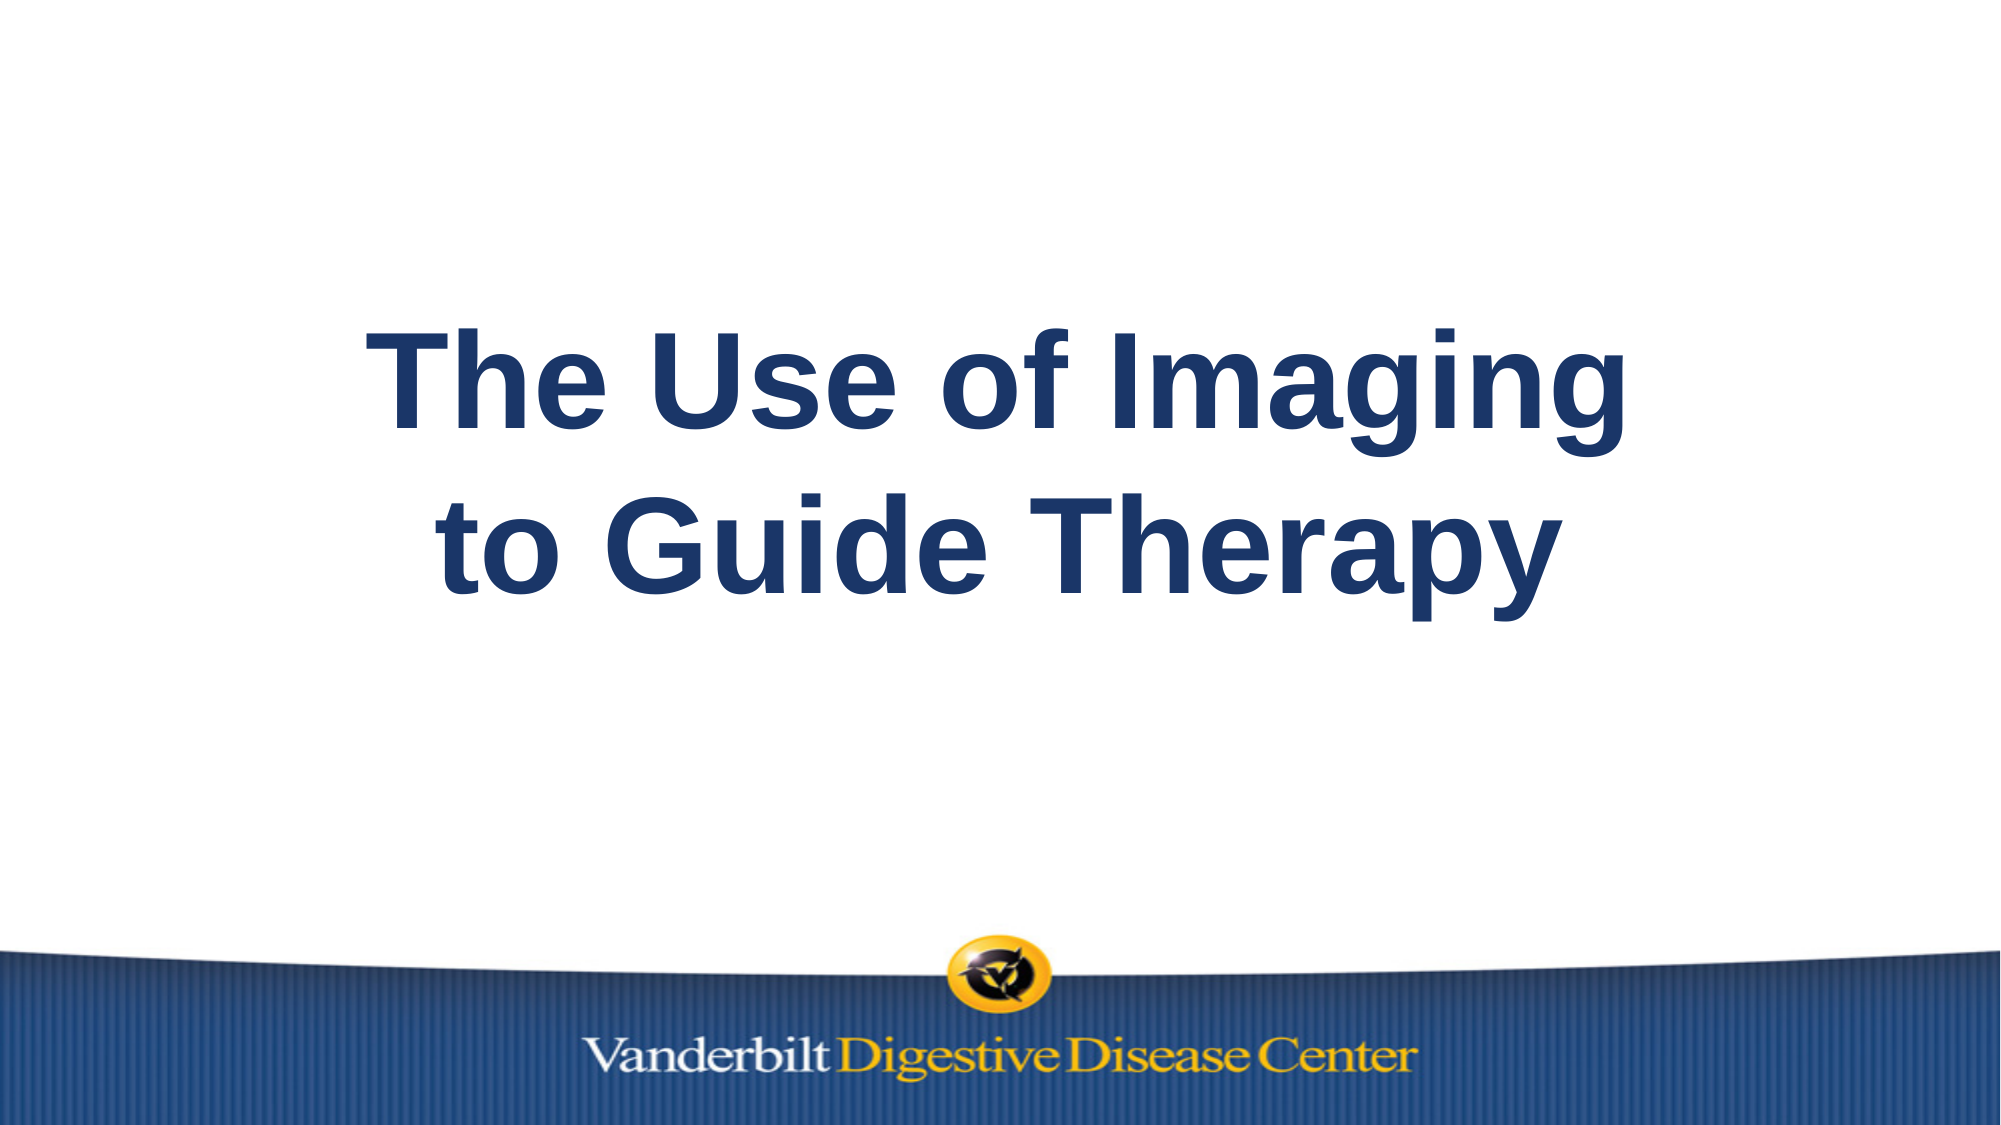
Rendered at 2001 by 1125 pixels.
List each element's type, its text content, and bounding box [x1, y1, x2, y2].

title The Use of Imaging to Guide Therapy [324, 362, 1675, 550]
picture [0, 0, 2001, 1125]
